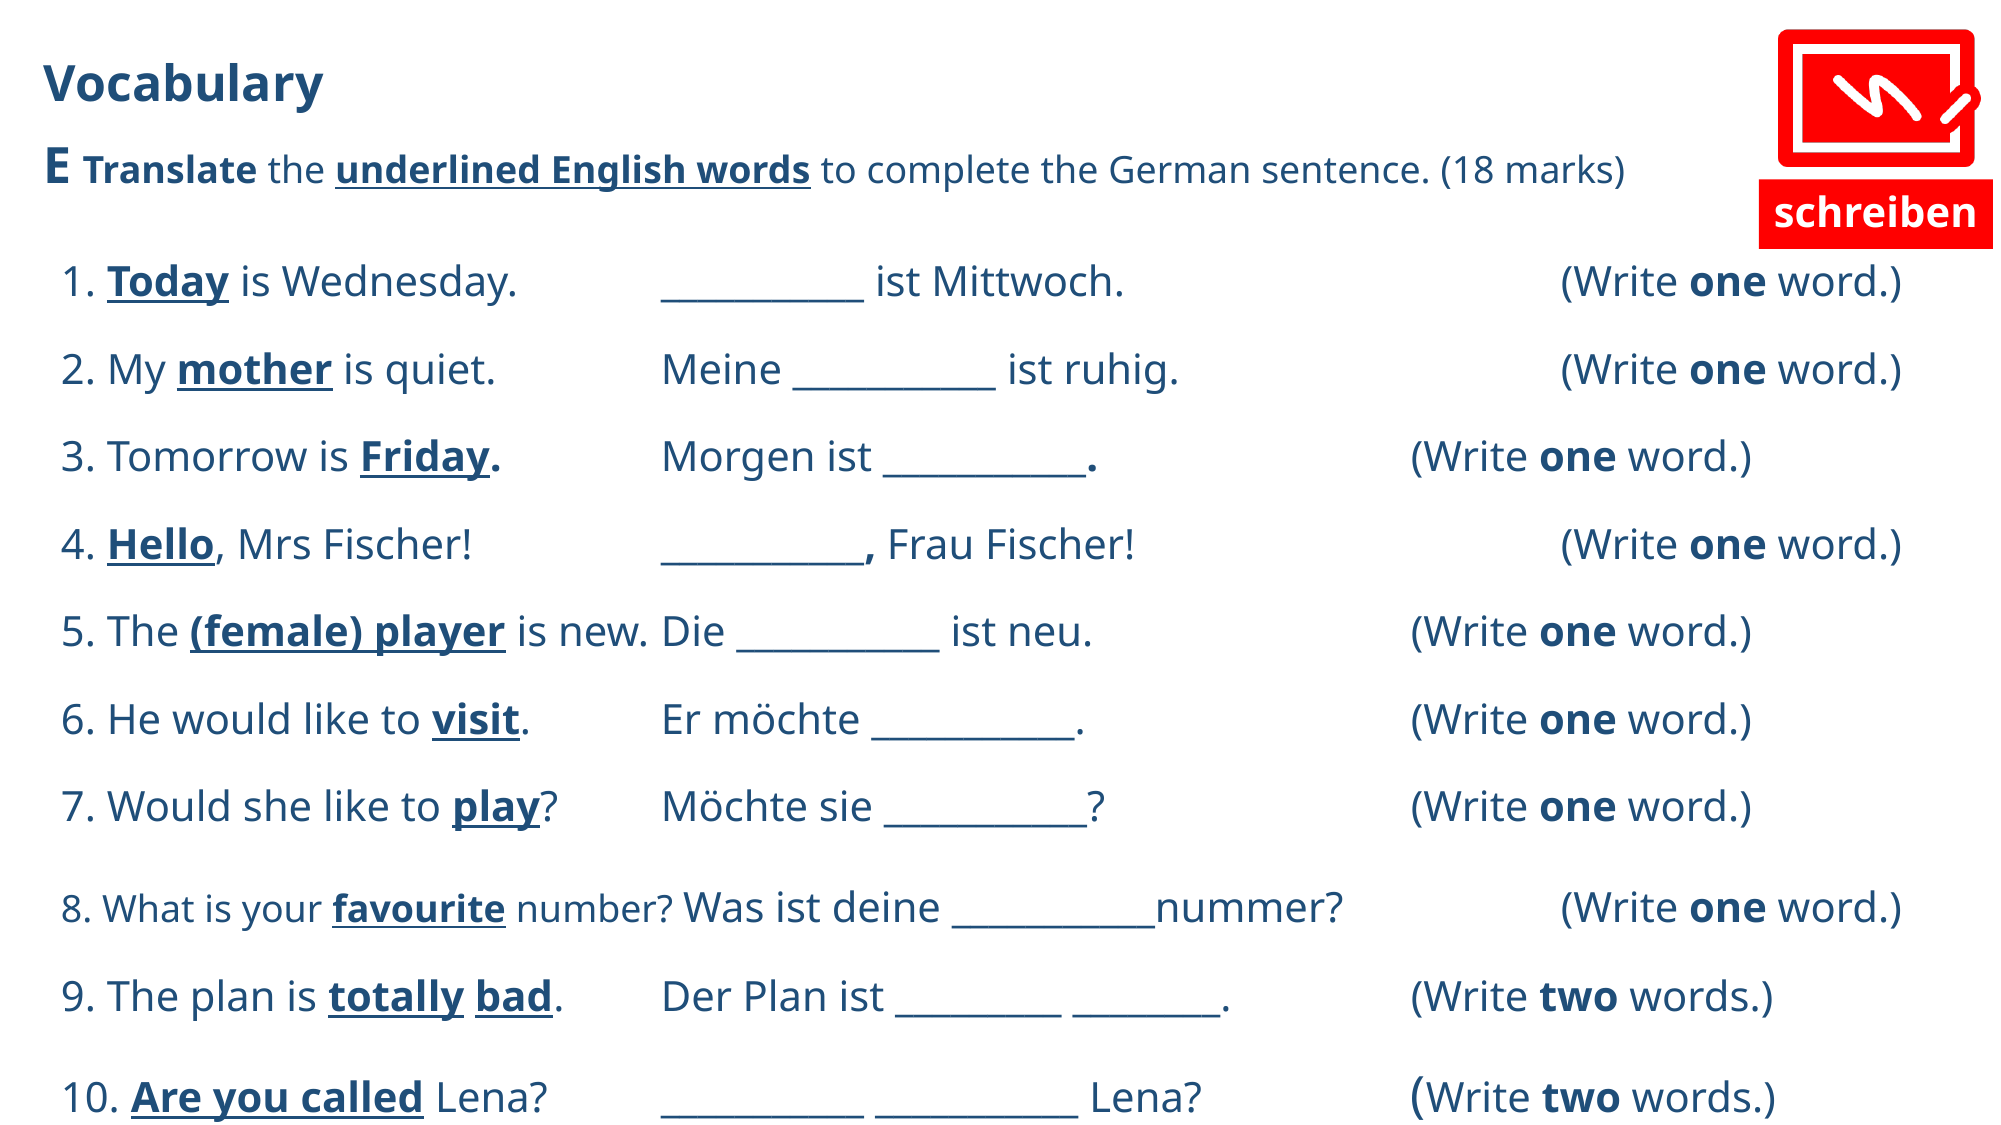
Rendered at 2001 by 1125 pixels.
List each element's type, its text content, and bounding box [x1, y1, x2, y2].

text_box 1. Today is Wednesday. ___________ ist Mittwoch. (Write one word.) 2. My mother is quiet. Meine ___________ ist ruhig. (Write one word.) 3. Tomorrow is Friday. Morgen ist ___________. (Write one word.) 4. Hello, Mrs Fischer! ___________, Frau Fischer! (Write one word.) 5. The (female) player is new. Die ___________ ist neu. (Write one word.) 6. He would like to visit. Er möchte ___________. (Write one word.) 7. Would she like to play? Möchte sie ___________? (Write one word.) 8. What is your favourite number? Was ist deine ___________nummer? (Write one word.) 9. The plan is totally bad. Der Plan ist _________ ________. (Write two words.) 10. Are you called Lena? ___________ ___________ Lena? (Write two words.) [46, 222, 1975, 1125]
picture [1758, 0, 1994, 216]
text_box E Translate the underlined English words to complete the German sentence. (18 marks) [29, 121, 1758, 201]
text_box schreiben [1758, 216, 1993, 249]
text_box Vocabulary [29, 39, 1758, 119]
